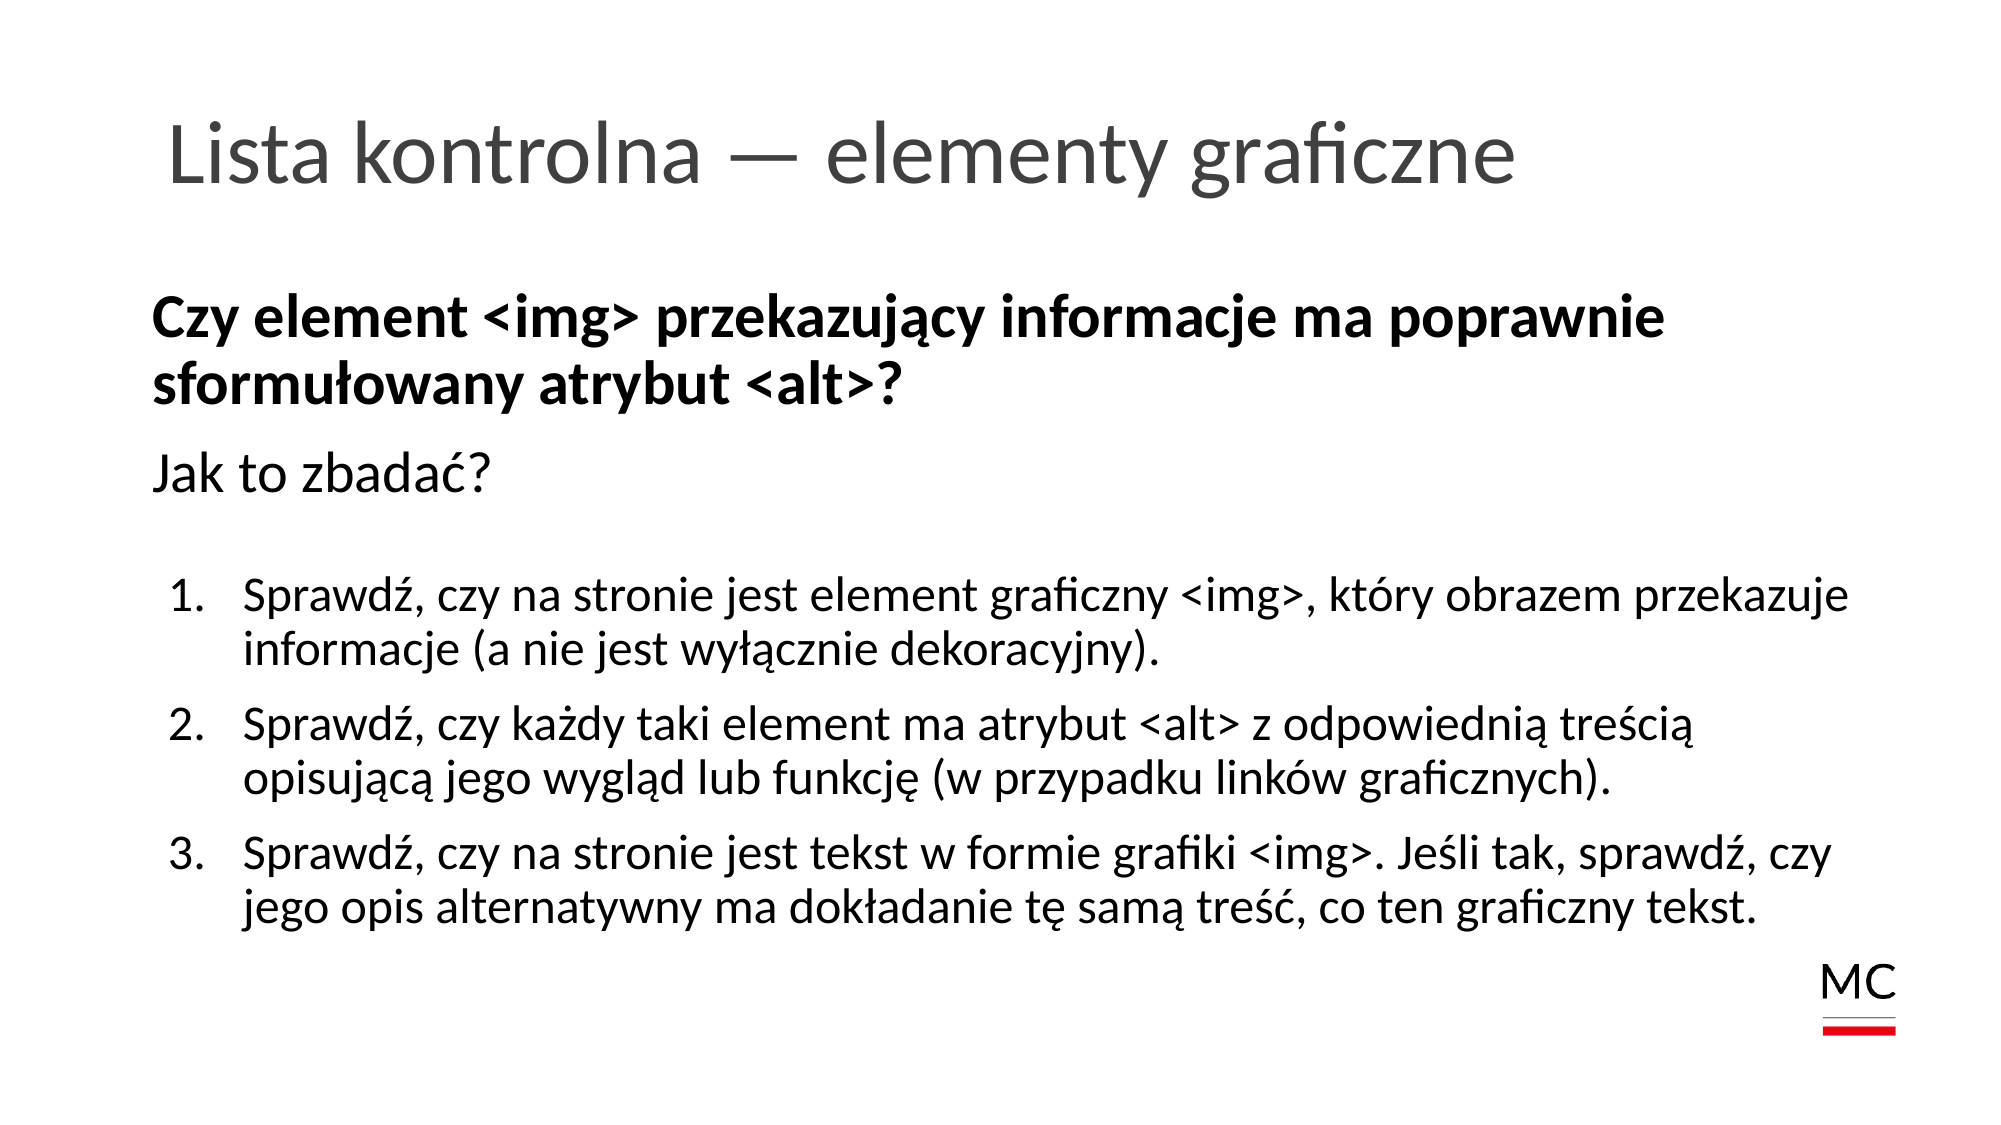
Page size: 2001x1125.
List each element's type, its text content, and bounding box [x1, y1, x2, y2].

text_box Jak to zbadać? [137, 434, 988, 513]
picture [1730, 870, 1988, 1125]
list Czy element <img> przekazujący informacje ma poprawnie sformułowany atrybut <alt>? [137, 275, 1886, 442]
list Sprawdź, czy na stronie jest element graficzny <img>, który obrazem przekazuje informacje (a nie jest wyłącznie dekoracyjny). Sprawdź, czy każdy taki element ma atrybut <alt> z odpowiednią treścią opisującą jego wygląd lub funkcję (w przypadku linków graficznych). Sprawdź, czy na stronie jest tekst w formie grafiki <img>. Jeśli tak, sprawdź, czy jego opis alternatywny ma dokładanie tę samą treść, co ten graficzny tekst. [152, 561, 1901, 1004]
title Lista kontrolna — elementy graficzne [152, 98, 1886, 211]
